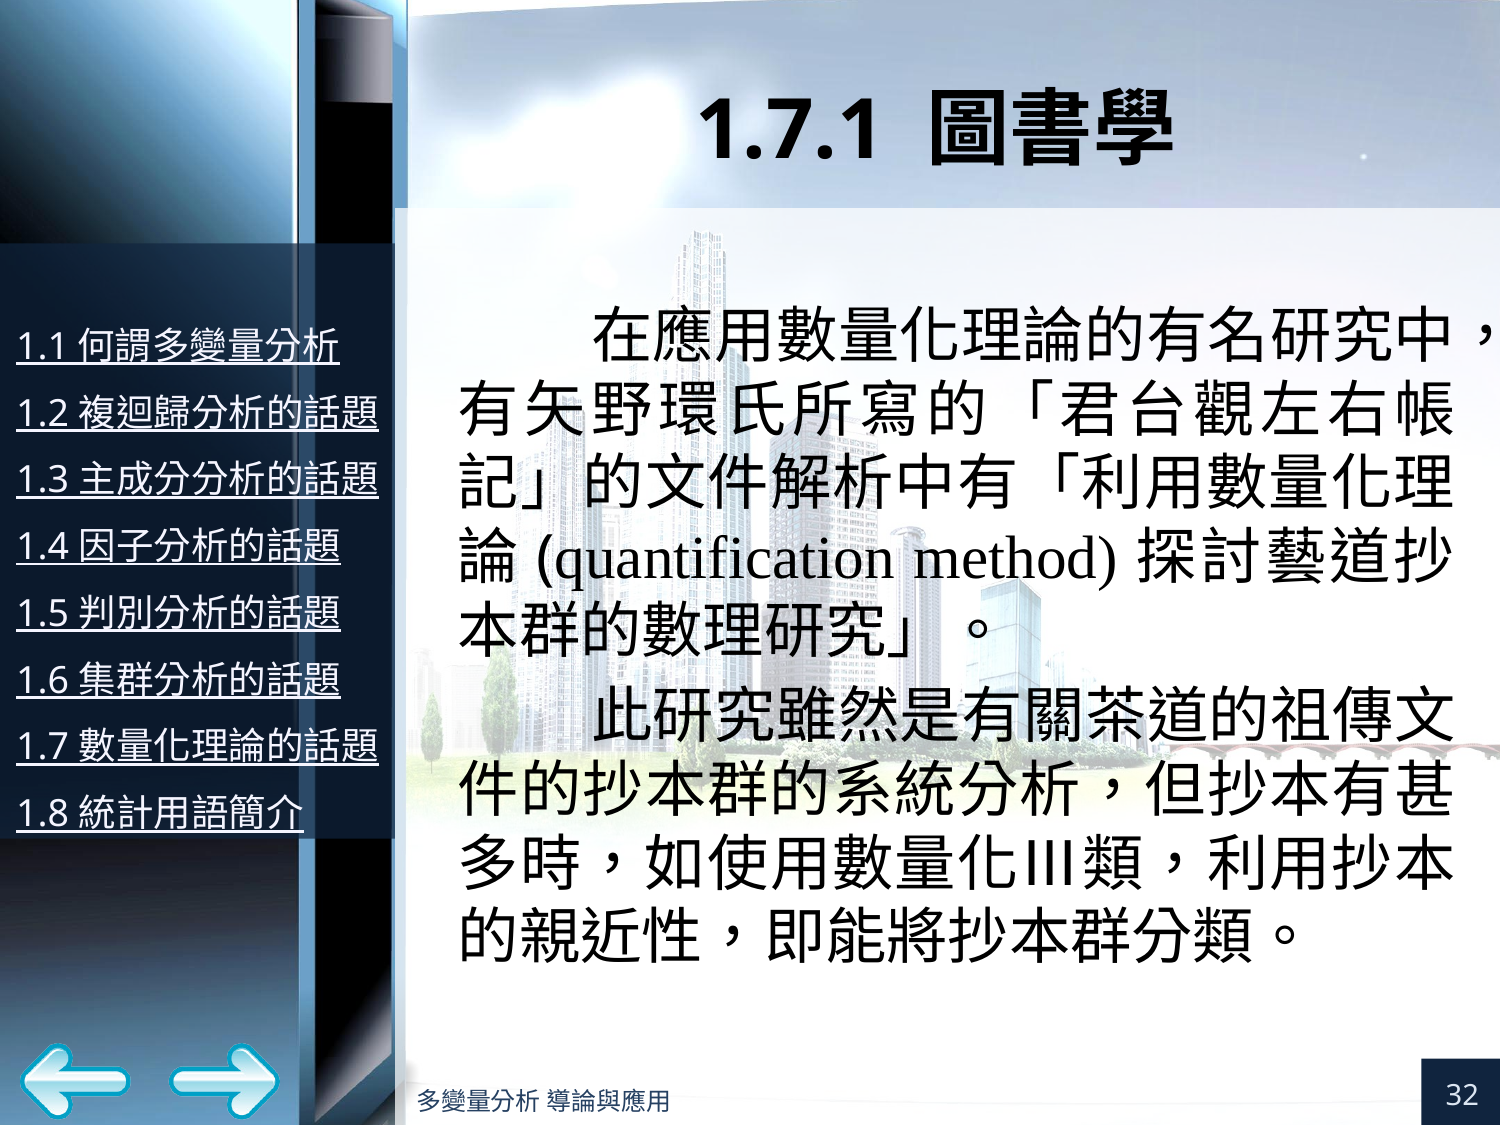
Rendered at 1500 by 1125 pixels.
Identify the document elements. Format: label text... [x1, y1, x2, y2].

picture [0, 839, 395, 1125]
slide_number 32 [1422, 1062, 1495, 1125]
footer 多變量分析 導論與應用 [400, 1069, 800, 1125]
picture [0, 0, 1500, 243]
list 在應用數量化理論的有名研究中，有矢野環氏所寫的「君台觀左右帳記」的文件解析中有「利用數量化理論(quantification method)探討藝道抄本群的數理研究」。 此研究雖然是有關茶道的祖傳文件的抄本群的系統分析，但抄本有甚多時，如使用數量化Ⅲ類，利用抄本的親近性，即能將抄本群分類。 [442, 262, 1471, 1005]
title 1.7.1 圖書學 [407, 30, 1465, 219]
